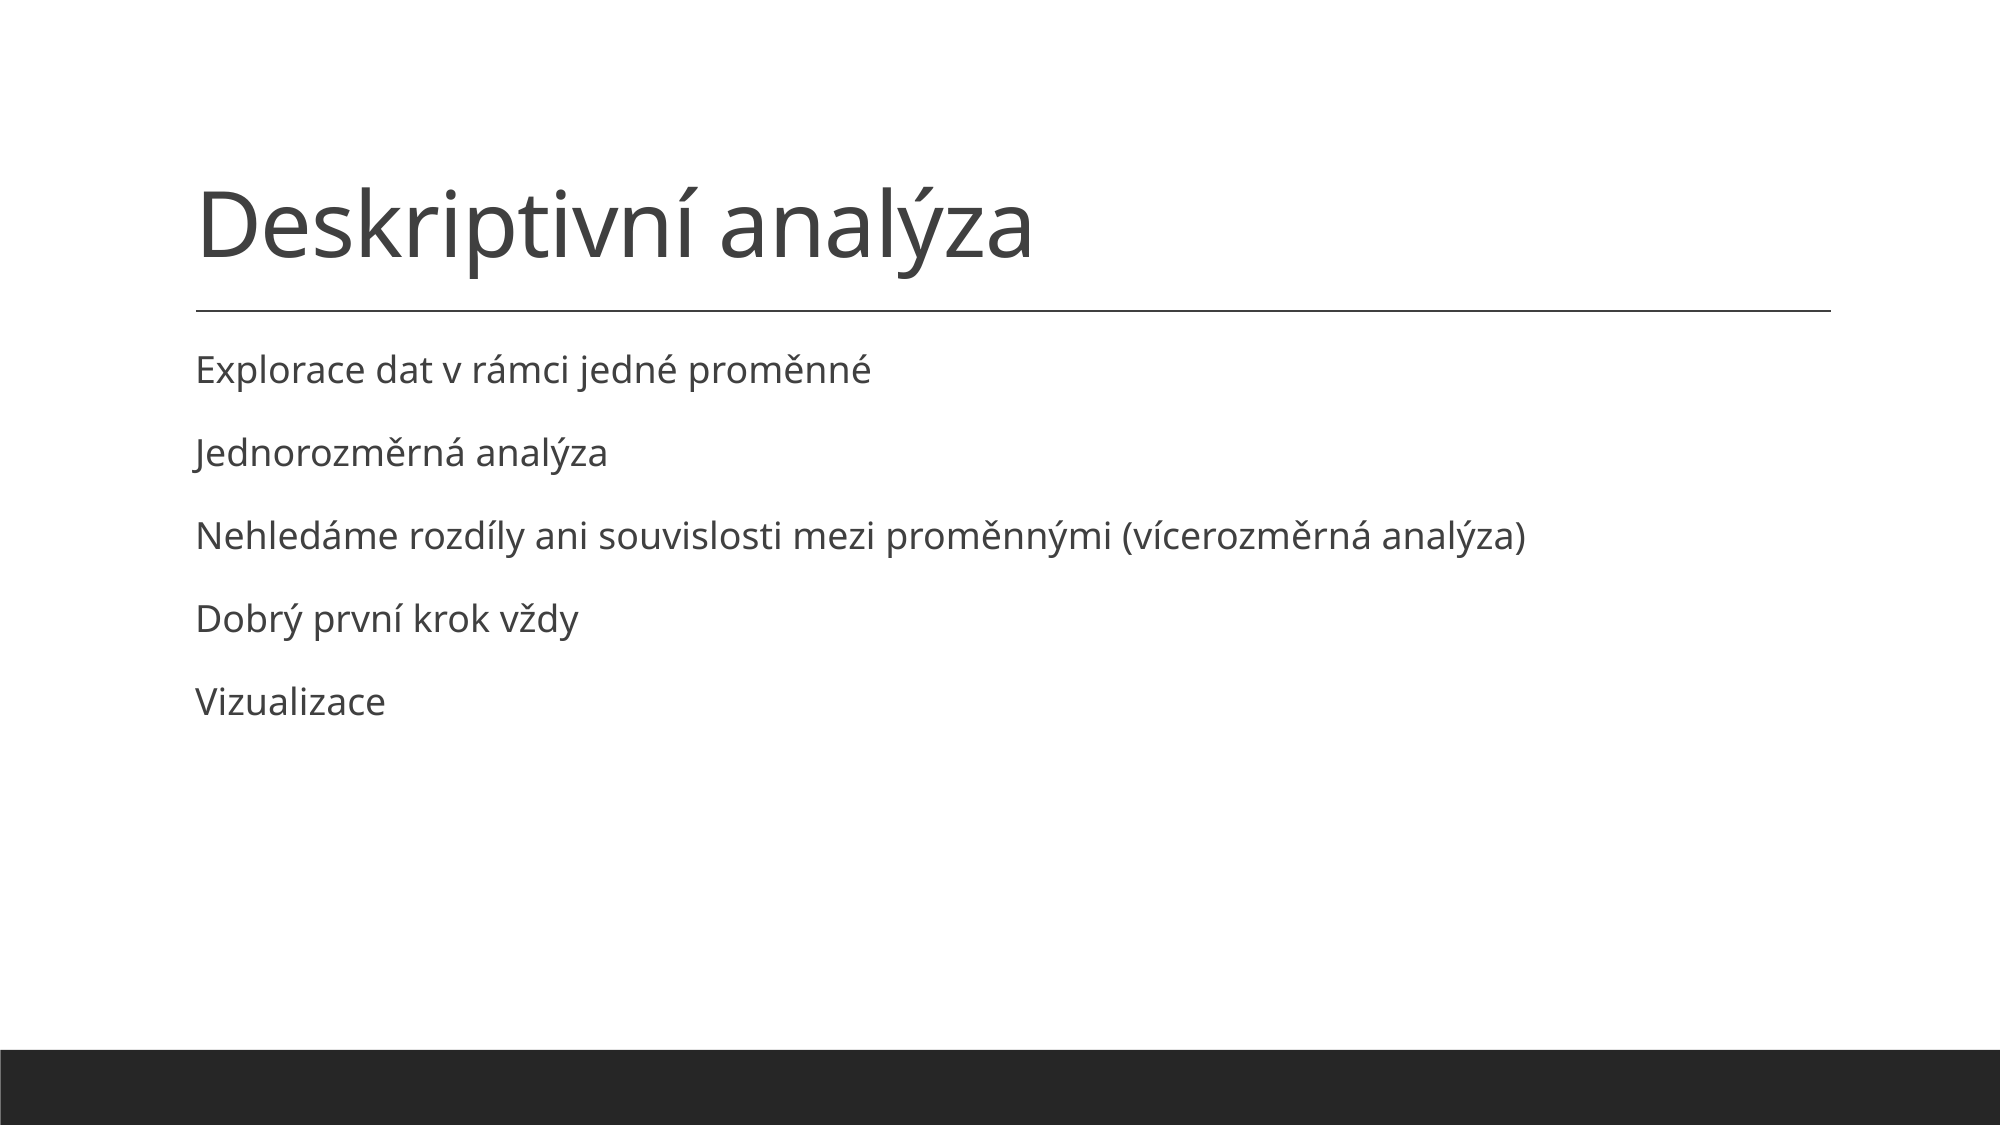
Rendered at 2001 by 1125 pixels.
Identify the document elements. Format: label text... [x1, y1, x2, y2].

list Explorace dat v rámci jedné proměnné Jednorozměrná analýza Nehledáme rozdíly ani souvislosti mezi proměnnými (vícerozměrná analýza) Dobrý první krok vždy Vizualizace [180, 329, 1830, 1015]
title Deskriptivní analýza [180, 47, 1830, 285]
